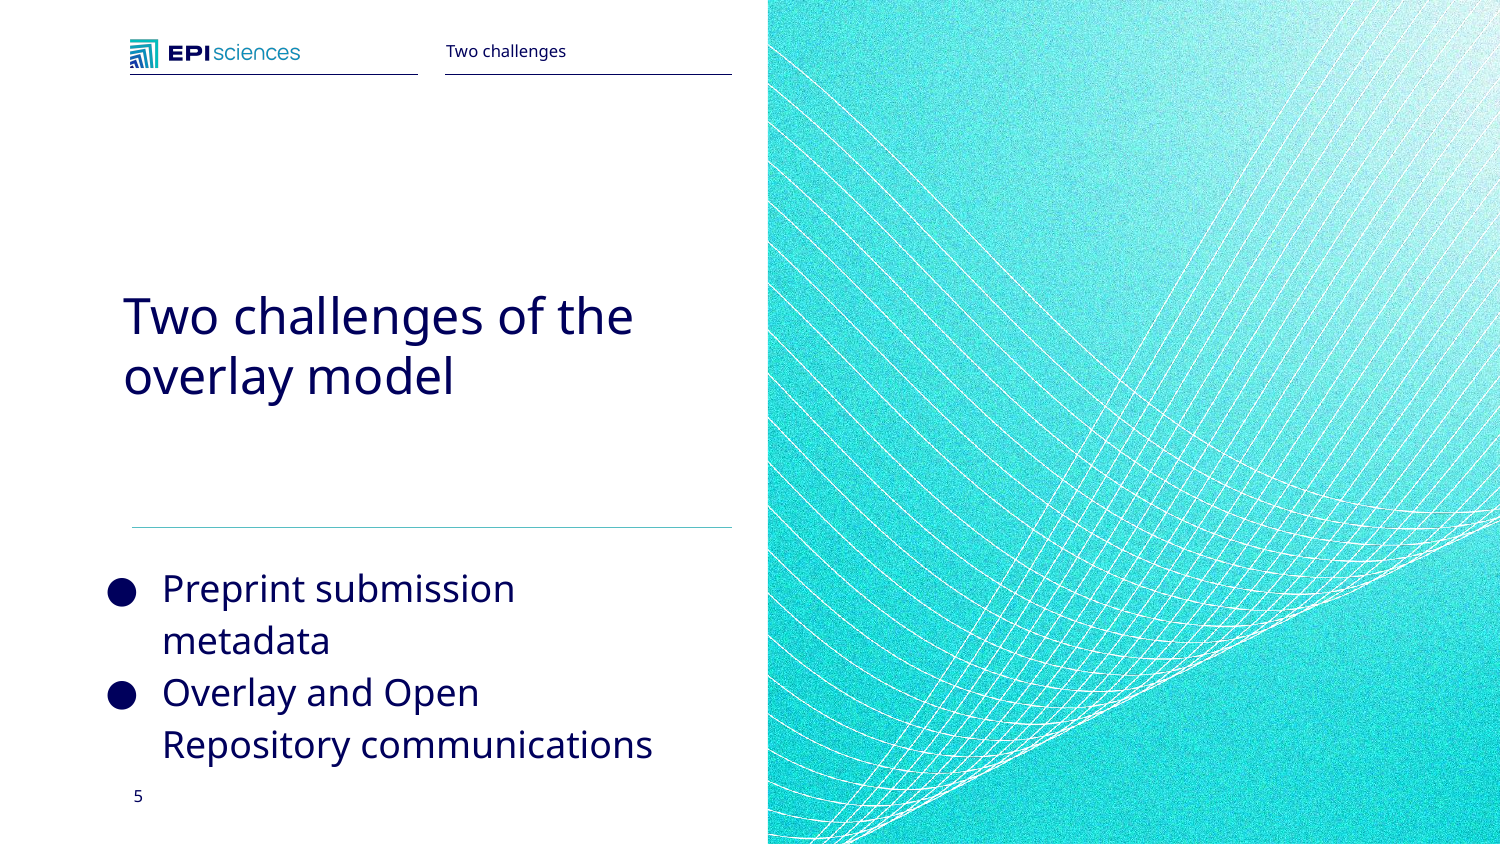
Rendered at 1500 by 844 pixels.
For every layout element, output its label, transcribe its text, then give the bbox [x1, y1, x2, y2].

title Two challenges [443, 40, 731, 69]
title Two challenges of the overlay model [124, 269, 682, 431]
subtitle Preprint submission metadata Overlay and Open Repository communications [86, 558, 677, 844]
picture [129, 24, 301, 83]
picture [767, 0, 1500, 844]
